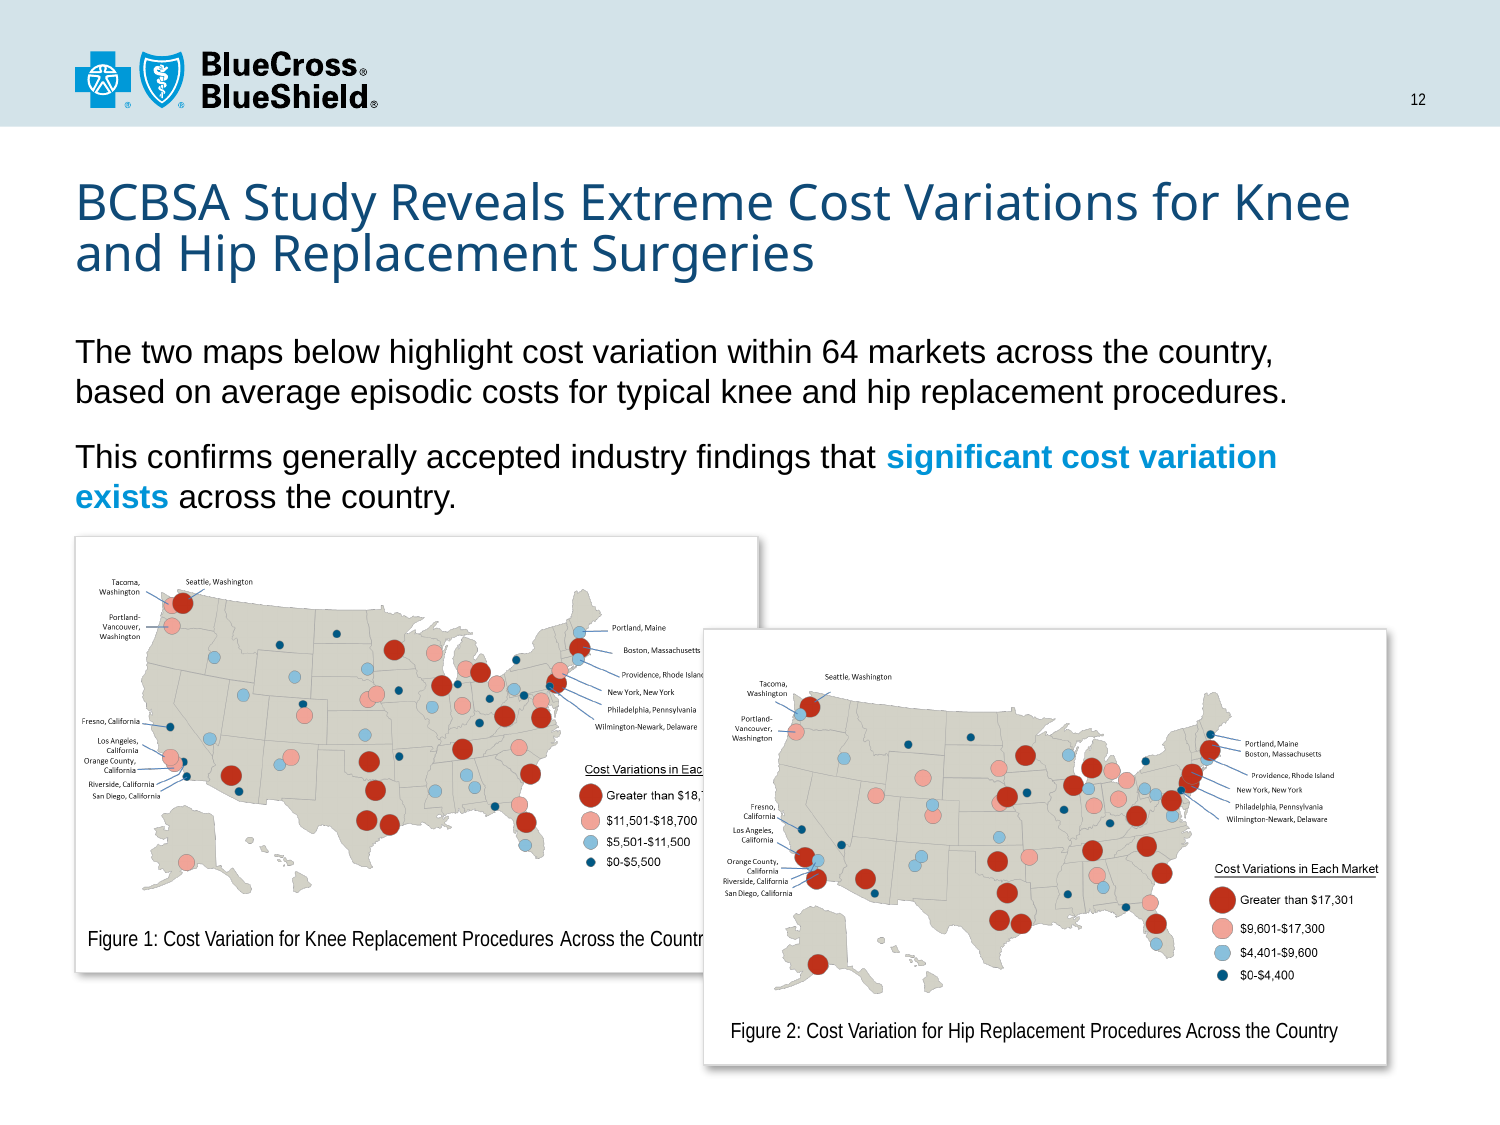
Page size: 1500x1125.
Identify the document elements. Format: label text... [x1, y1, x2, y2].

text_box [74, 536, 759, 973]
picture [178, 101, 185, 109]
picture [124, 101, 131, 109]
title BCBSA Study Reveals Extreme Cost Variations for Knee and Hip Replacement Surgeries [75, 179, 1425, 293]
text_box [703, 628, 1387, 1066]
list The two maps below highlight cost variation within 64 markets across the country, based on average episodic costs for typical knee and hip replacement procedures. This confirms generally accepted industry findings that significant cost variation exists across the country. [75, 330, 1377, 543]
